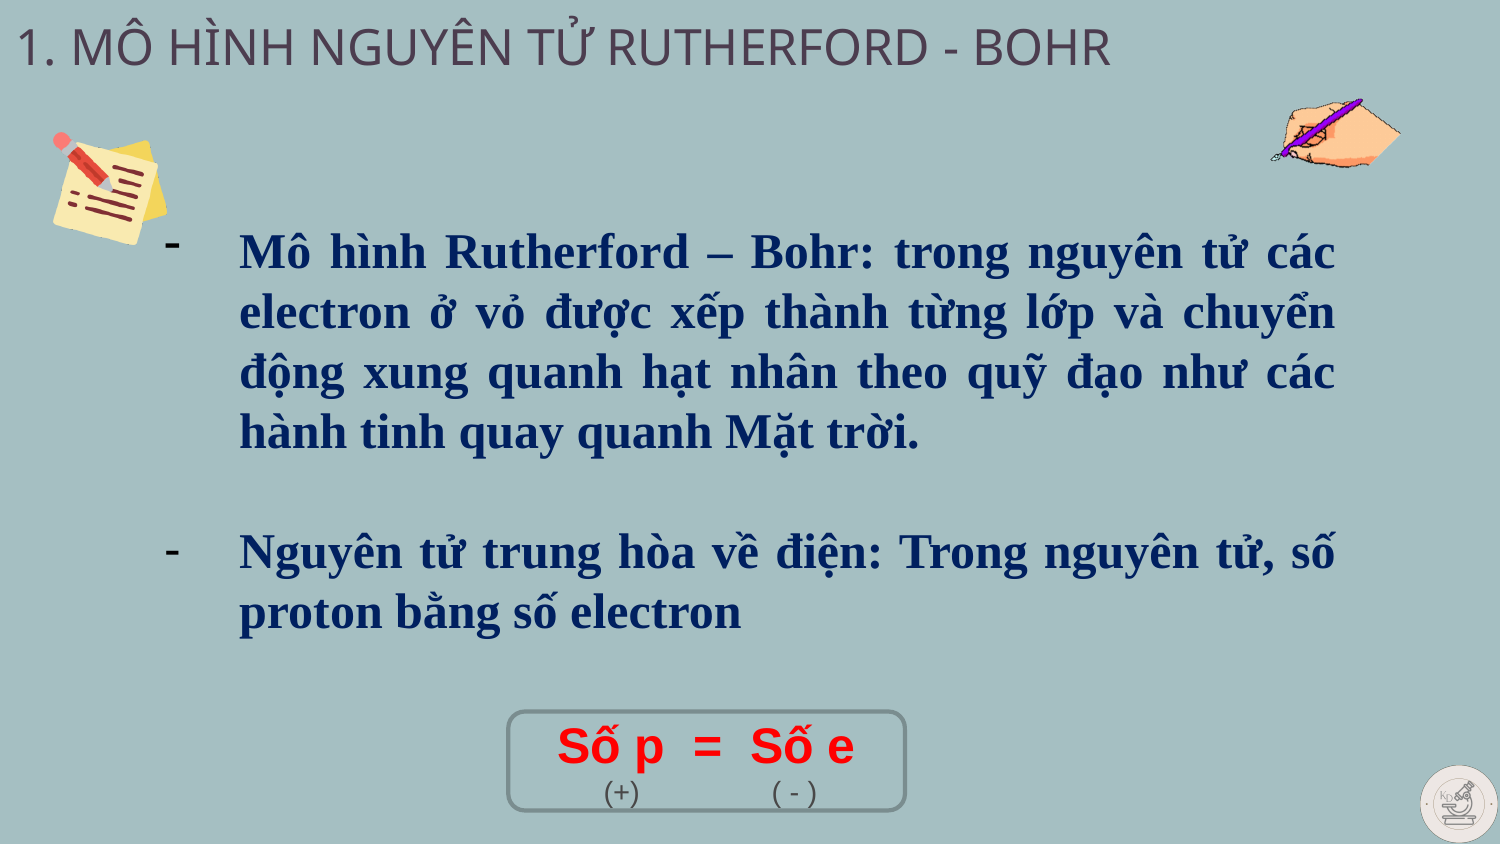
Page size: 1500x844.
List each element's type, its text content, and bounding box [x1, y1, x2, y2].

title 1. MÔ HÌNH NGUYÊN TỬ RUTHERFORD - BOHR [0, 0, 1236, 87]
text_box Mô hình Rutherford – Bohr: trong nguyên tử các electron ở vỏ được xếp thành từng lớp và chuyển động xung quanh hạt nhân theo quỹ đạo như các hành tinh quay quanh Mặt trời. Nguyên tử trung hòa về điện: Trong nguyên tử, số proton bằng số electron [149, 211, 1351, 647]
picture [1420, 765, 1498, 843]
picture [53, 131, 167, 245]
picture [1253, 53, 1410, 211]
text_box Số p = Số e (+) ( - ) [506, 709, 908, 813]
